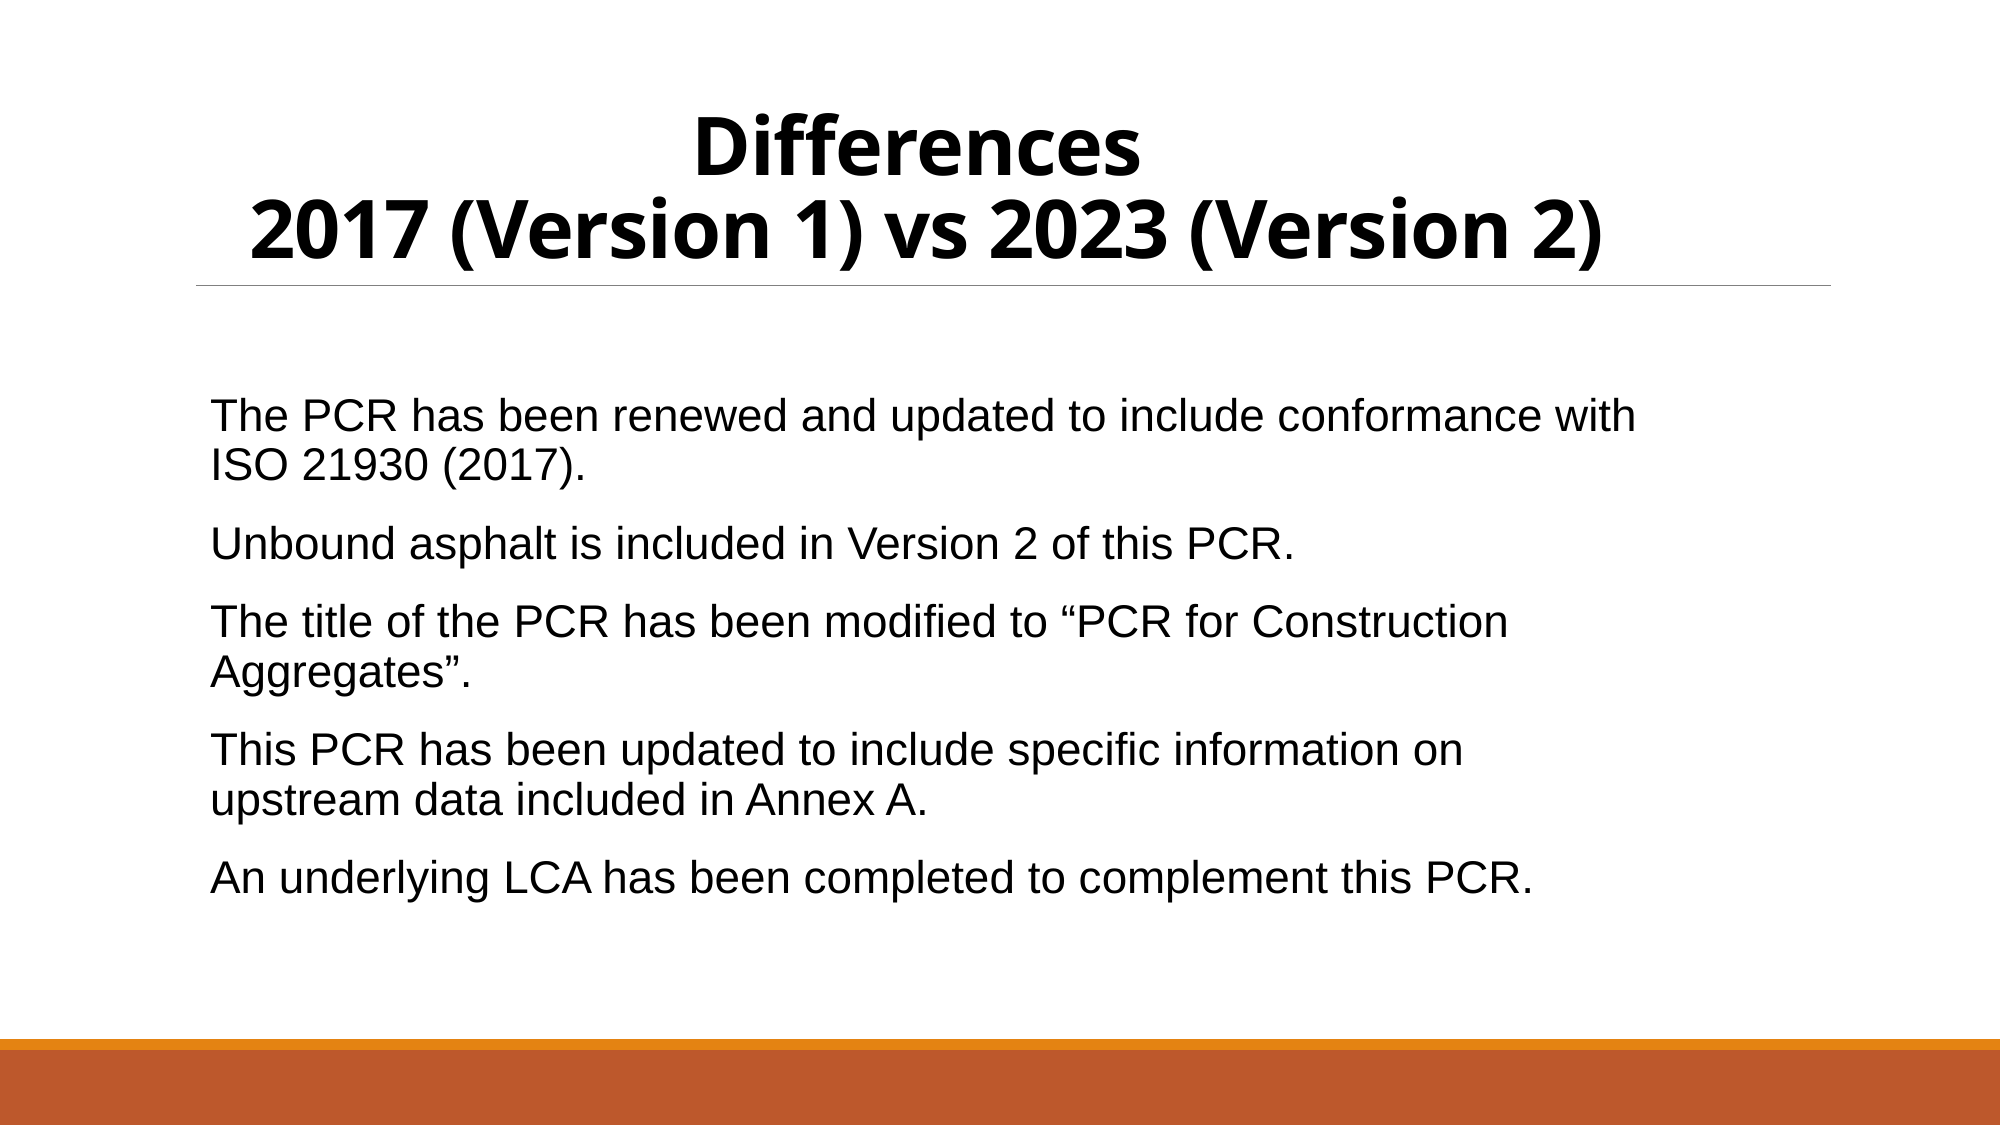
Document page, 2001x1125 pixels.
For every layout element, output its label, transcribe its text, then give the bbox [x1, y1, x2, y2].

list The PCR has been renewed and updated to include conformance with ISO 21930 (2017). Unbound asphalt is included in Version 2 of this PCR. The title of the PCR has been modified to “PCR for Construction Aggregates”. This PCR has been updated to include specific information on upstream data included in Annex A. An underlying LCA has been completed to complement this PCR. [195, 310, 1660, 975]
title Differences 2017 (Version 1) vs 2023 (Version 2) [195, 65, 1659, 283]
